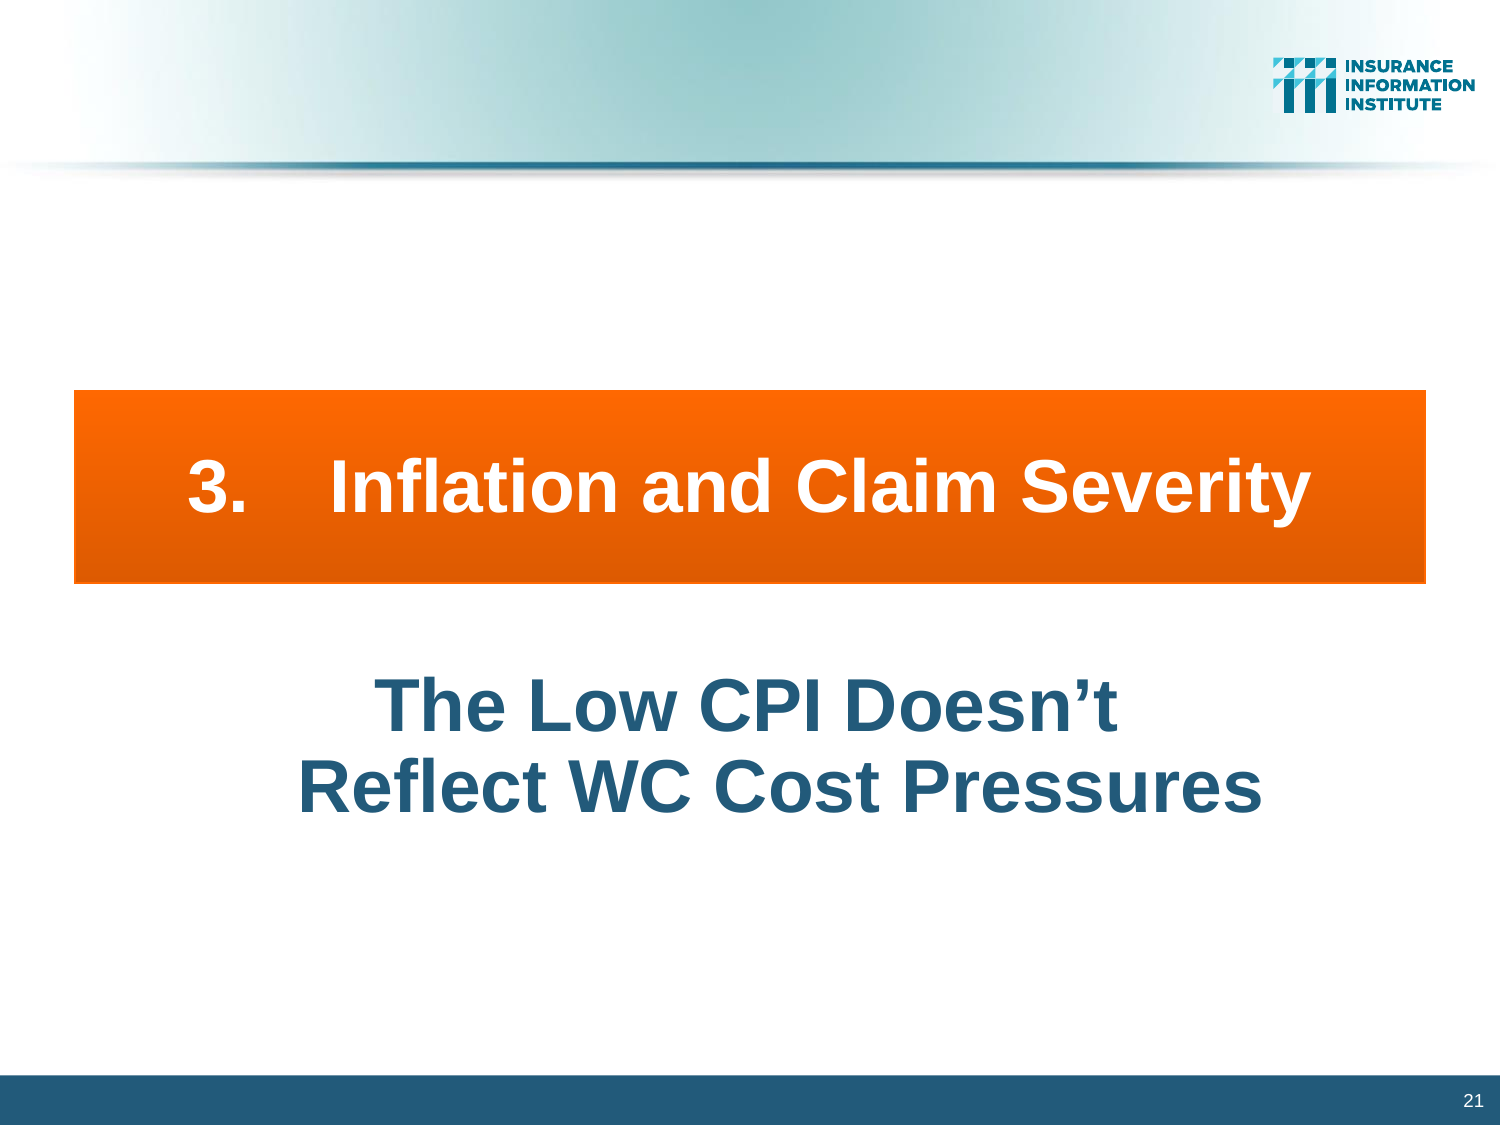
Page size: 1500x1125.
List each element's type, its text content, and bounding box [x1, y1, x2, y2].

text_box [0, 1075, 1500, 1125]
text_box 21 [1410, 1091, 1485, 1111]
text_box Inflation and Claim Severity [75, 390, 1425, 584]
text_box The Low CPI Doesn’t Reflect WC Cost Pressures [66, 659, 1448, 836]
picture [0, 0, 1500, 189]
